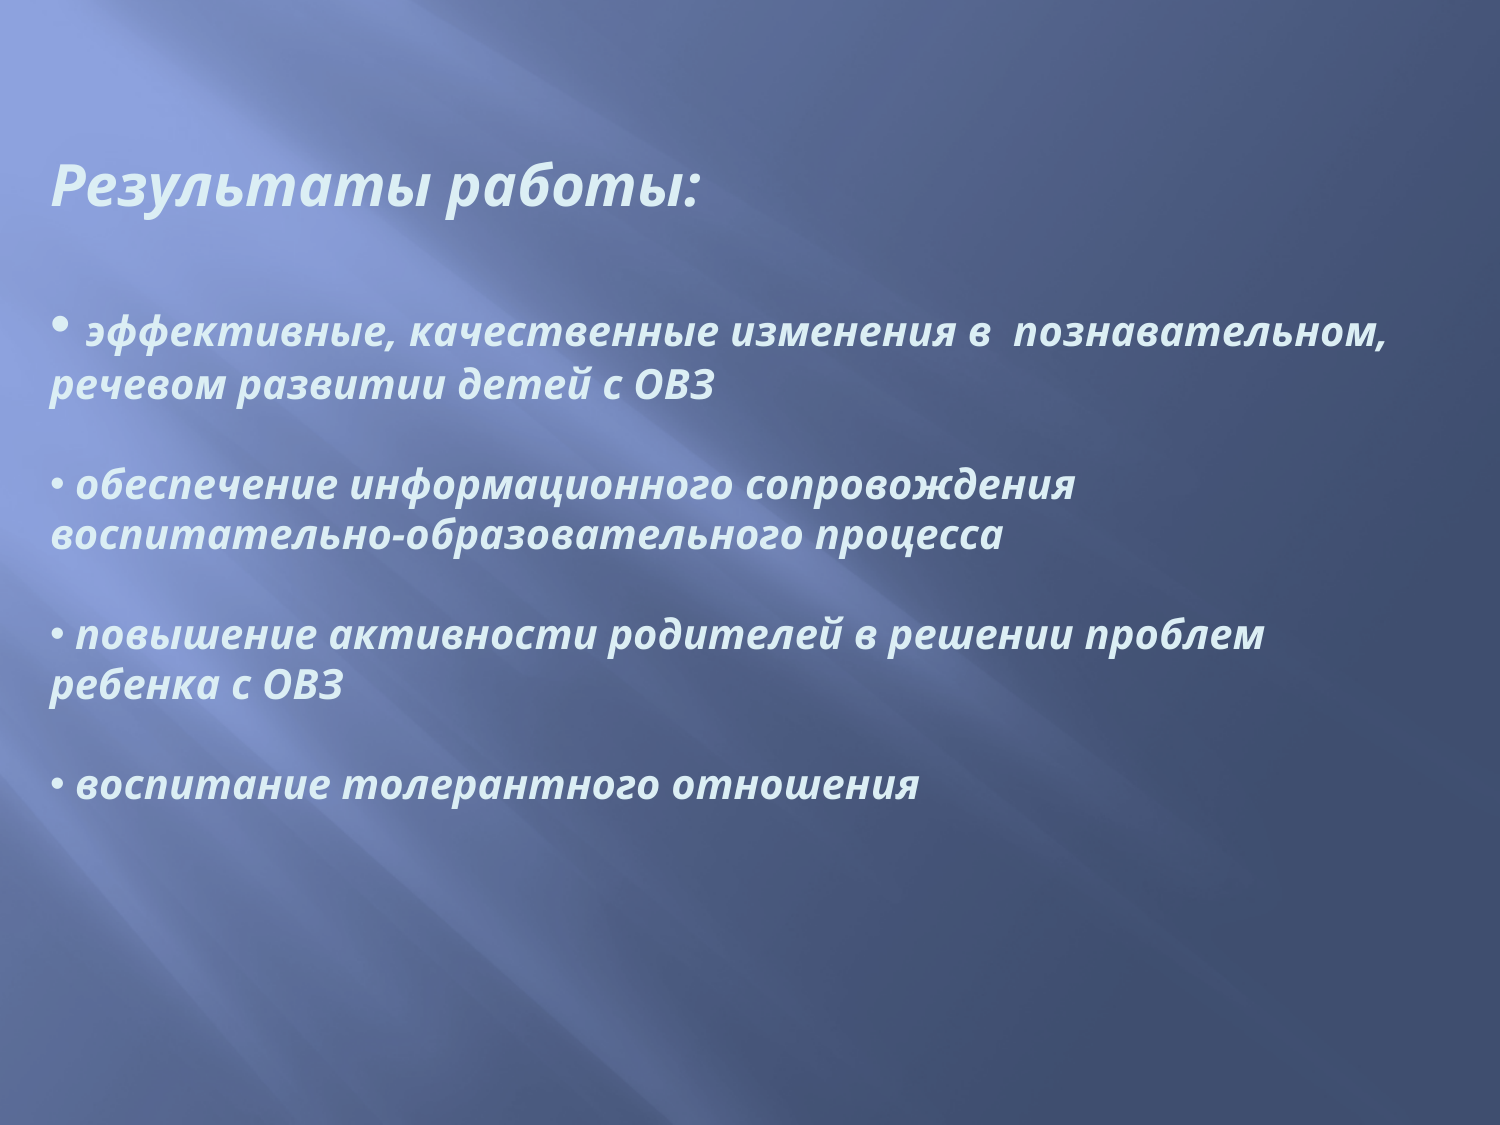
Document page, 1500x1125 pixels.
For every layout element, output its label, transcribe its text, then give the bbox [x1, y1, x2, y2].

text_box Результаты работы: эффективные, качественные изменения в познавательном, речевом развитии детей с ОВЗ обеспечение информационного сопровождения воспитательно-образовательного процесса повышение активности родителей в решении проблем ребенка с ОВЗ воспитание толерантного отношения [35, 140, 1442, 986]
